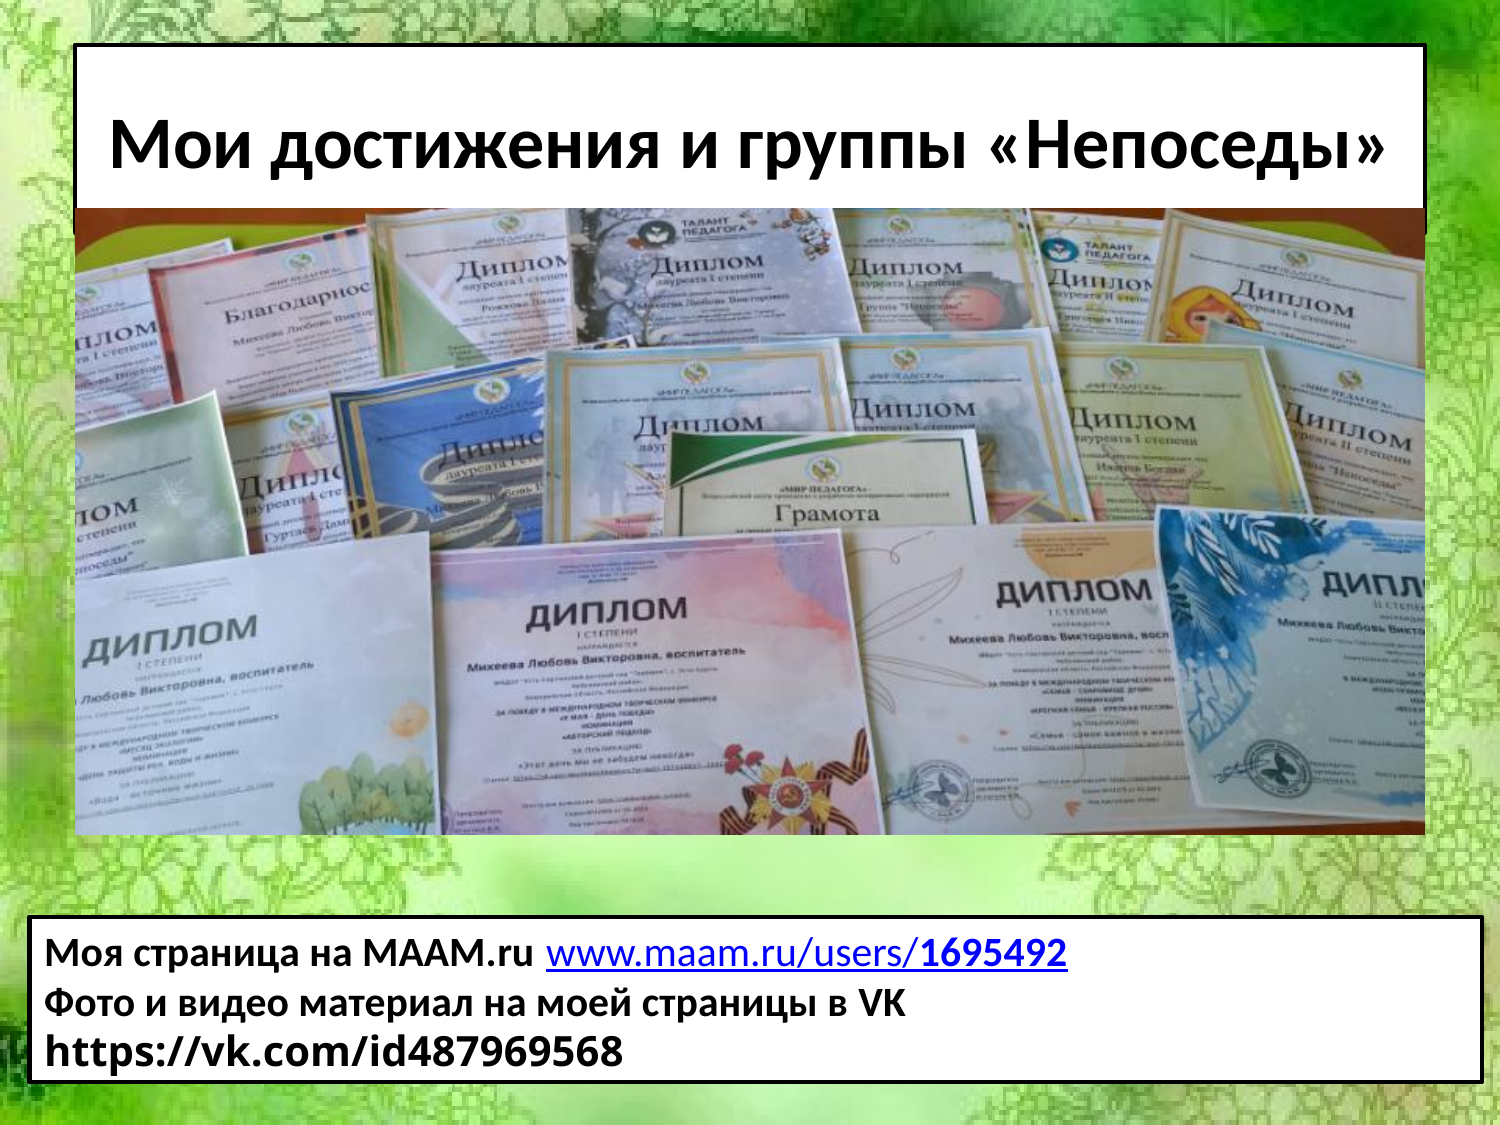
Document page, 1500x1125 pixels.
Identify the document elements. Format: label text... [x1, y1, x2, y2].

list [74, 207, 1426, 835]
title Мои достижения и группы «Непоседы» [73, 43, 1427, 209]
picture [0, 0, 1500, 1125]
text_box Моя страница на МААМ.ru www.maam.ru/users/1695492 Фото и видео материал на моей страницы в VK https://vk.com/id487969568 [27, 915, 1484, 1084]
